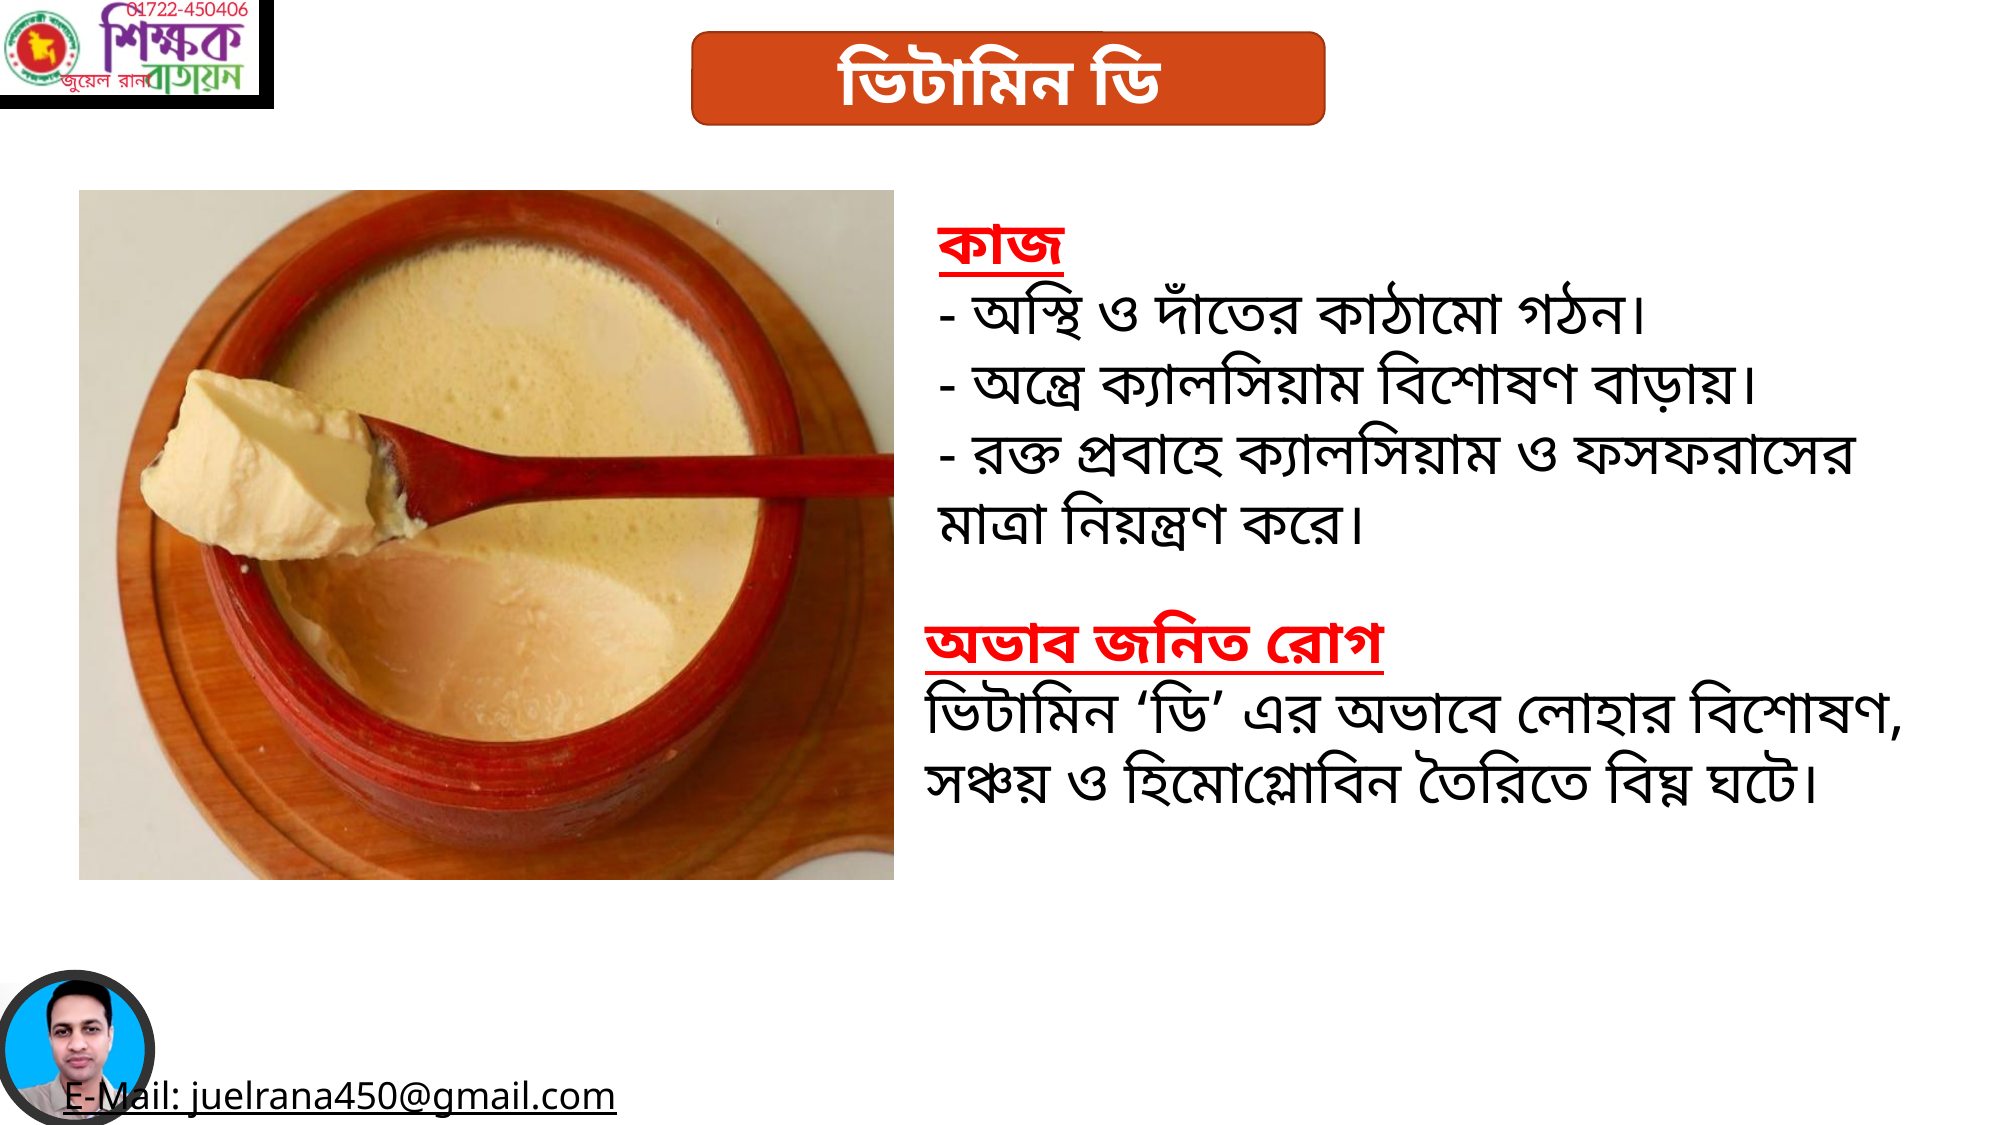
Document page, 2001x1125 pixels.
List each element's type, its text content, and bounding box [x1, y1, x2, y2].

text_box ভিটামিন ডি [691, 31, 1326, 126]
picture [79, 190, 894, 880]
picture [0, 0, 260, 95]
text_box E-Mail: juelrana450@gmail.com [155, 1064, 632, 1125]
text_box কাজ - অস্থি ও দাঁতের কাঠামো গঠন। - অন্ত্রে ক্যালসিয়াম বিশোষণ বাড়ায়। - রক্ত প্রবাহে ক্যালসিয়াম ও ফসফরাসের মাত্রা নিয়ন্ত্রণ করে। [923, 198, 1924, 564]
text_box অভাব জনিত রোগ ভিটামিন ‘ডি’ এর অভাবে লোহার বিশোষণ, সঞ্চয় ও হিমোগ্লোবিন তৈরিতে বিঘ্ন ঘটে। [910, 597, 1957, 823]
picture [0, 974, 151, 1125]
